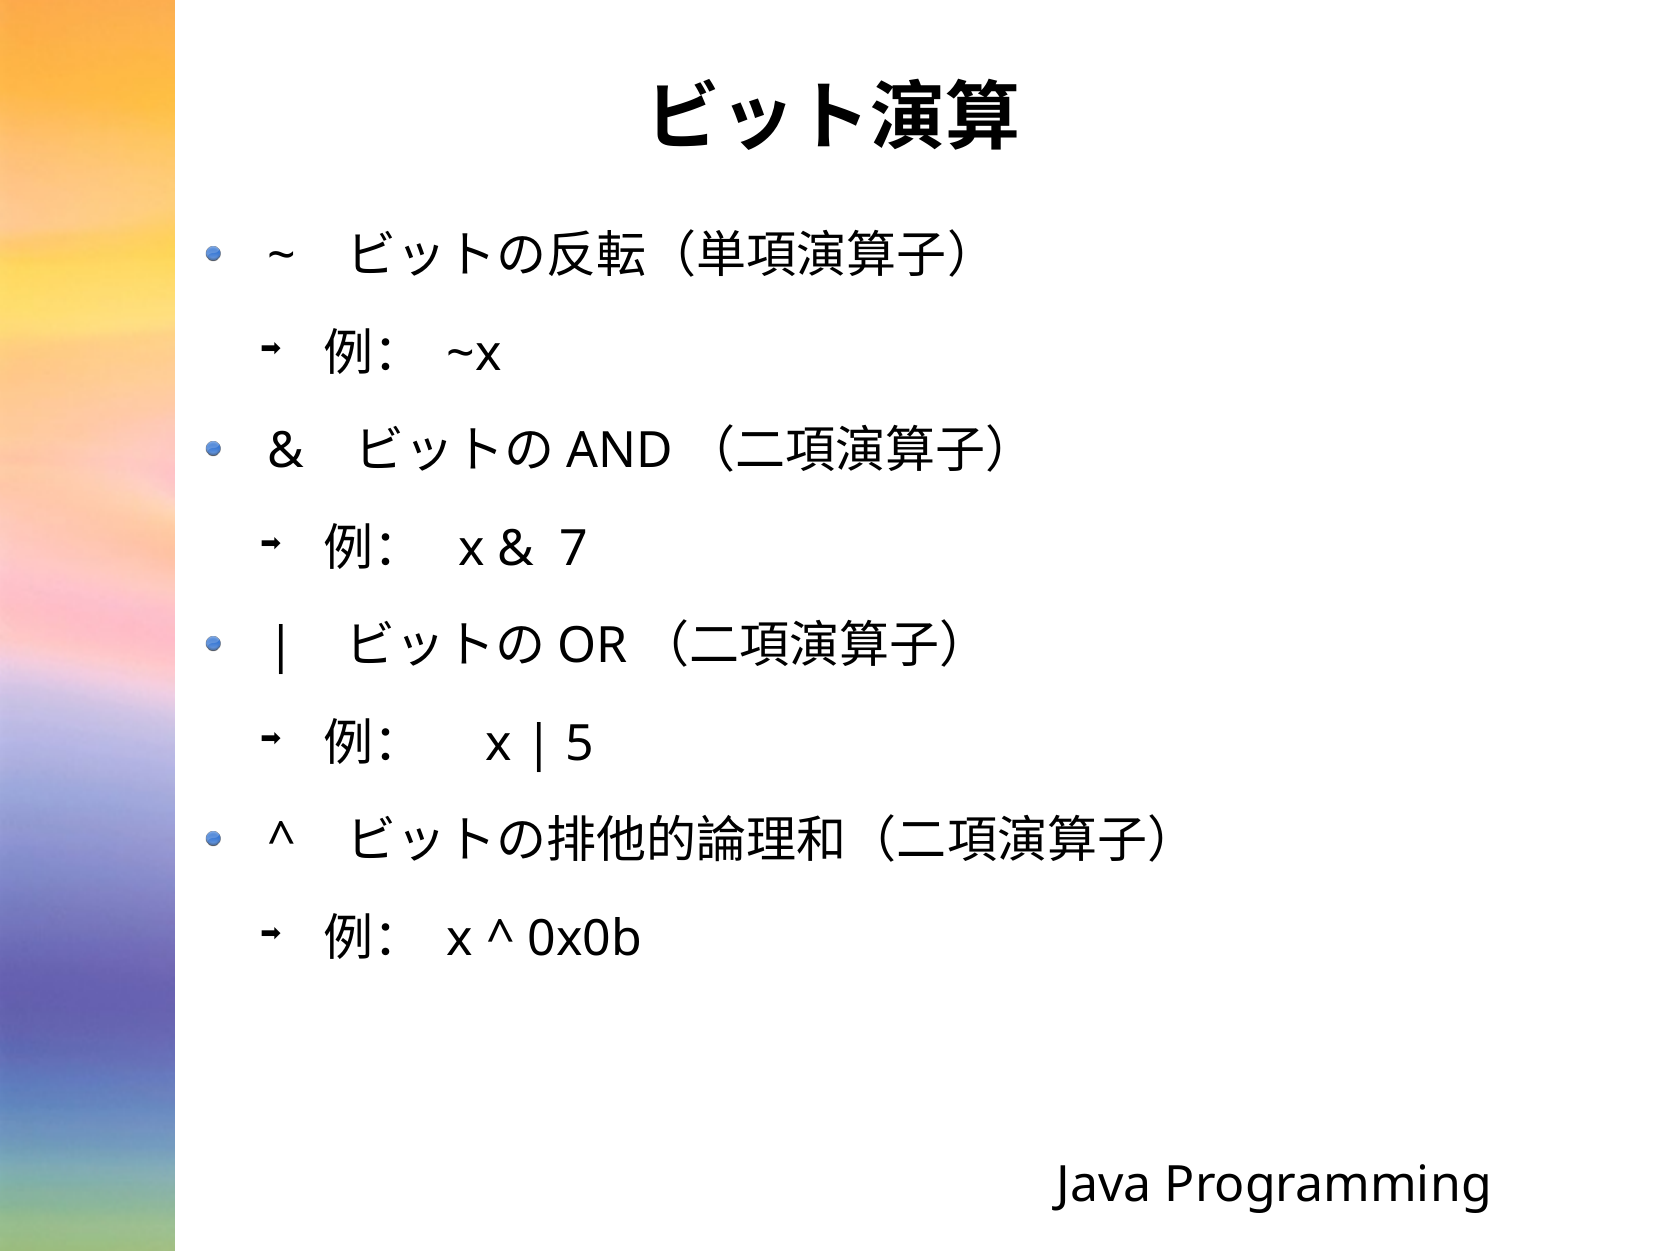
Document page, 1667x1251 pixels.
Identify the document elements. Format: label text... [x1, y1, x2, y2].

title ビット演算 [161, 32, 1505, 195]
list ~ ビットの反転（単項演算子） 例： ~x & ビットのAND（二項演算子） 例： x & 7 | ビットのOR（二項演算子） 例： x | 5 ^ ビットの排他的論理和（二項演算子） 例： x ^ 0x0b [161, 222, 1505, 1157]
picture [204, 439, 222, 457]
picture [204, 634, 222, 652]
picture [204, 244, 222, 262]
picture [0, 0, 175, 1251]
picture [204, 829, 222, 847]
